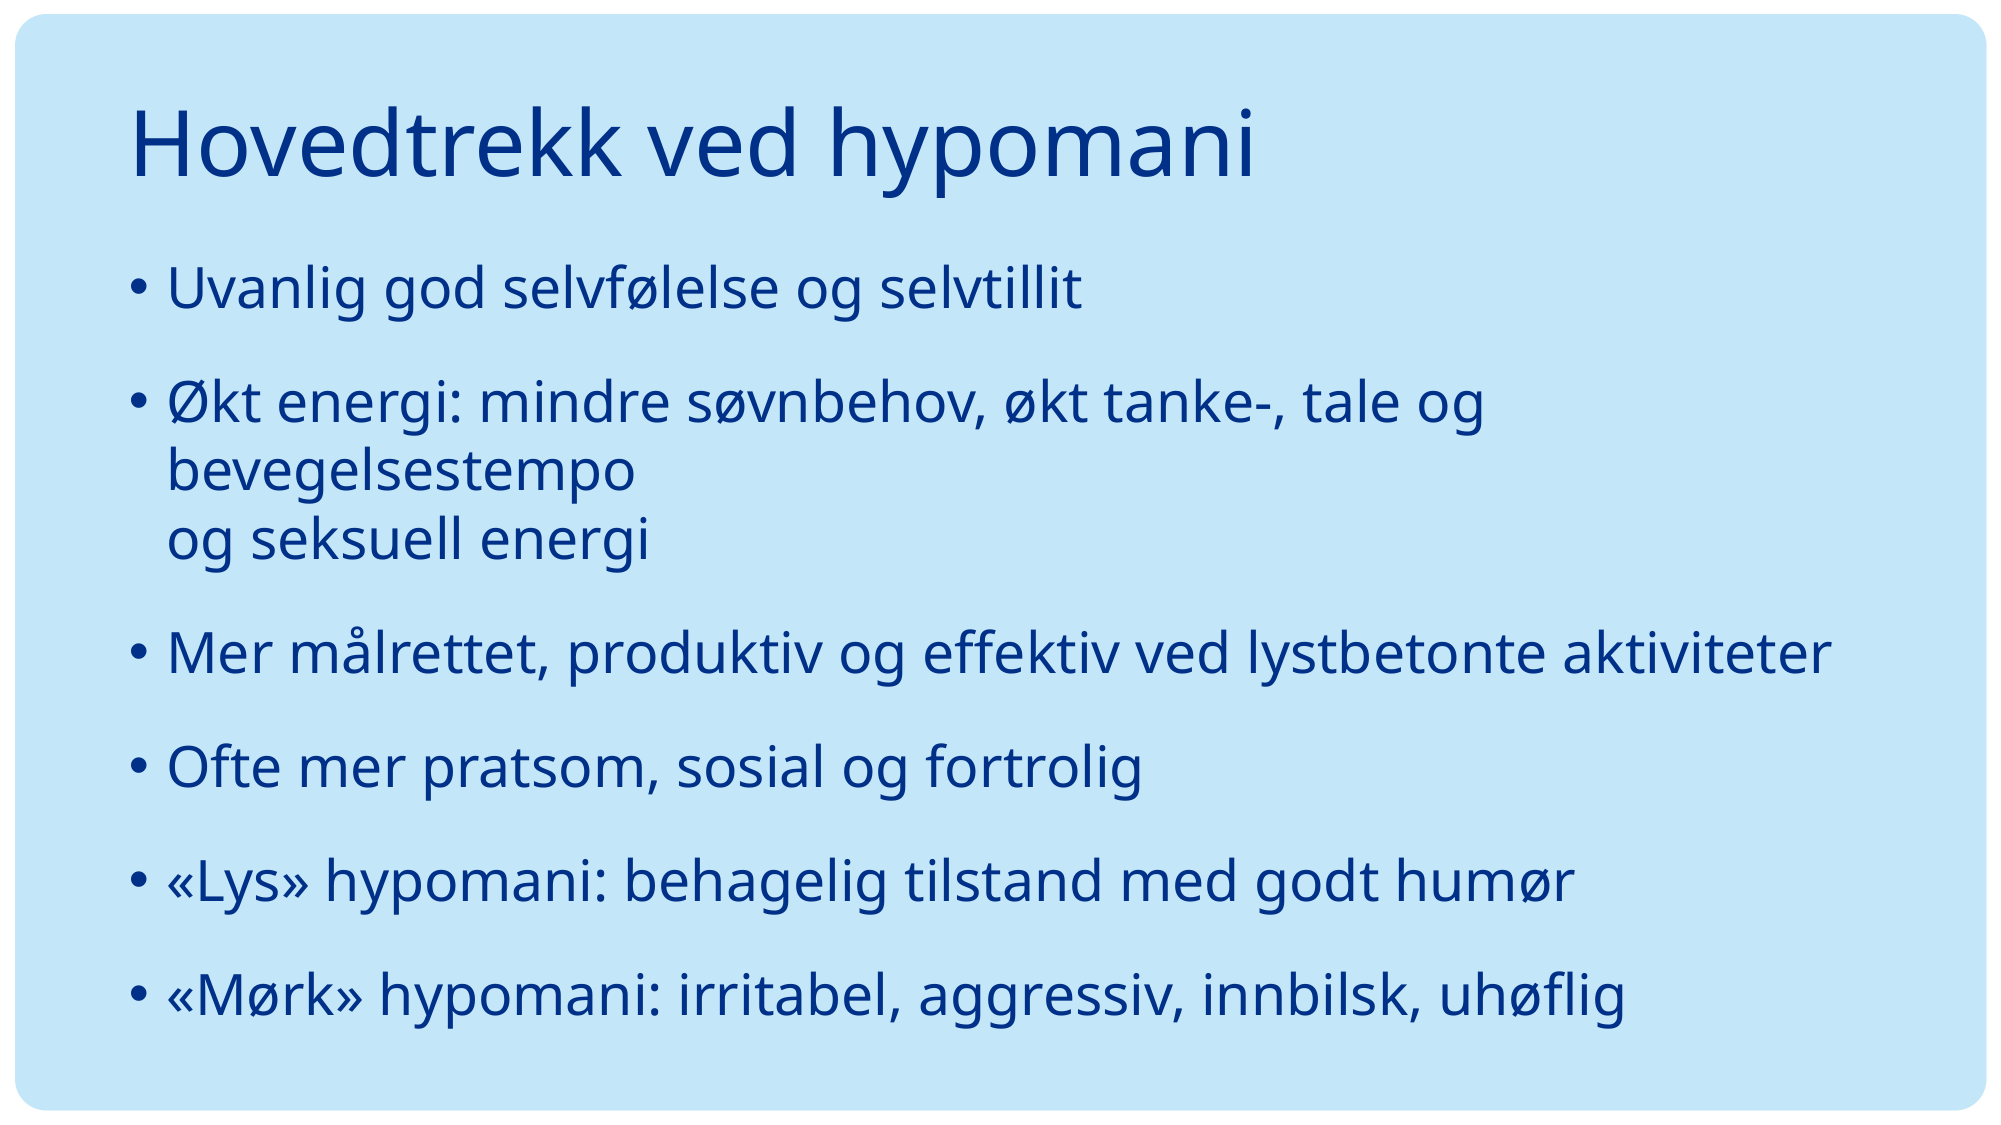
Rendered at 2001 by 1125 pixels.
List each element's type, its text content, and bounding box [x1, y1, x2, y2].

title Hovedtrekk ved hypomani [114, 90, 1839, 206]
picture [0, 0, 2001, 1125]
list Uvanlig god selvfølelse og selvtillit Økt energi: mindre søvnbehov, økt tanke-, tale og bevegelsestempo og seksuell energi Mer målrettet, produktiv og effektiv ved lystbetonte aktiviteter Ofte mer pratsom, sosial og fortrolig «Lys» hypomani: behagelig tilstand med godt humør «Mørk» hypomani: irritabel, aggressiv, innbilsk, uhøflig [114, 239, 1886, 1035]
